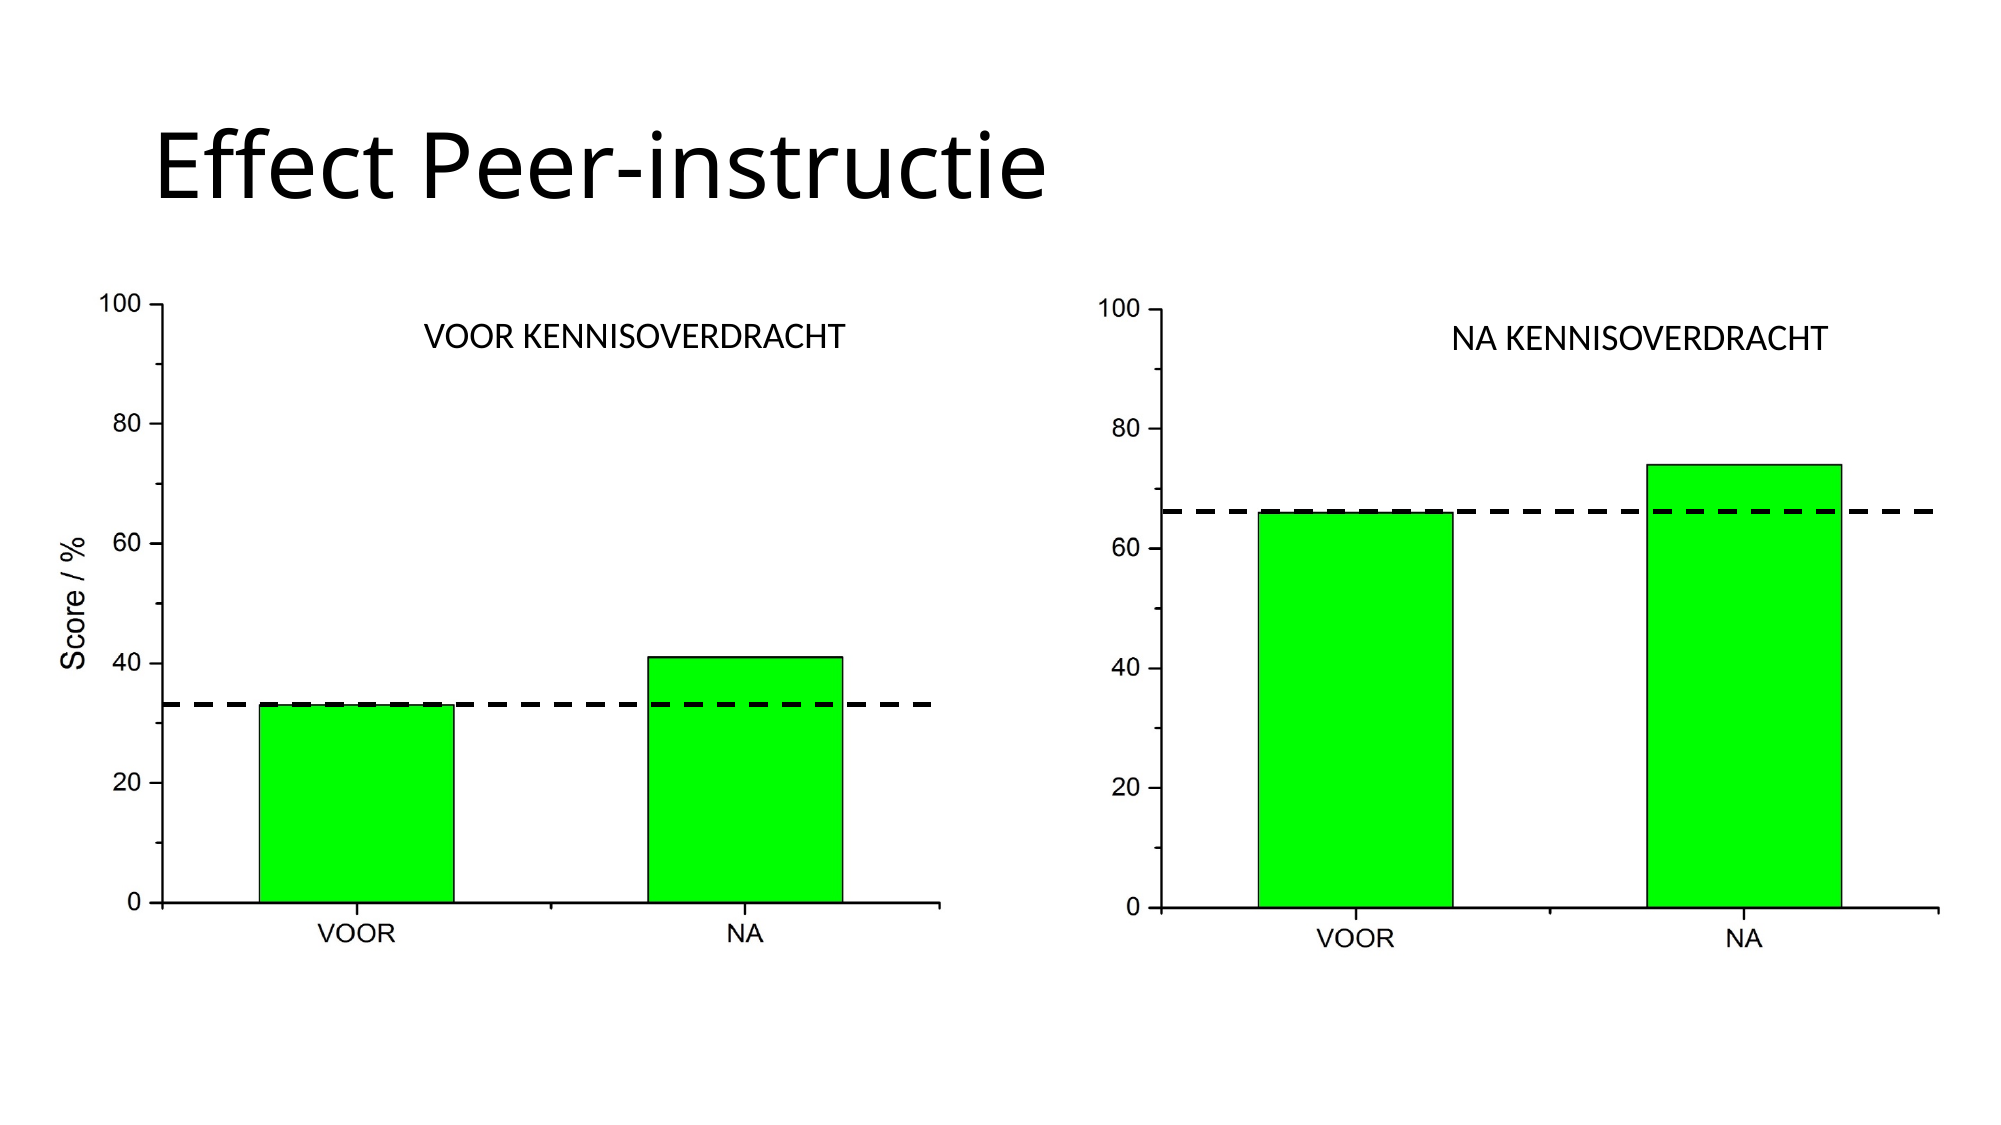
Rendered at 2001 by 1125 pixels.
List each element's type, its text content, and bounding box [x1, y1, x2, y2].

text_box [0, 207, 2000, 1045]
title Effect Peer-instructie [137, 59, 1863, 207]
